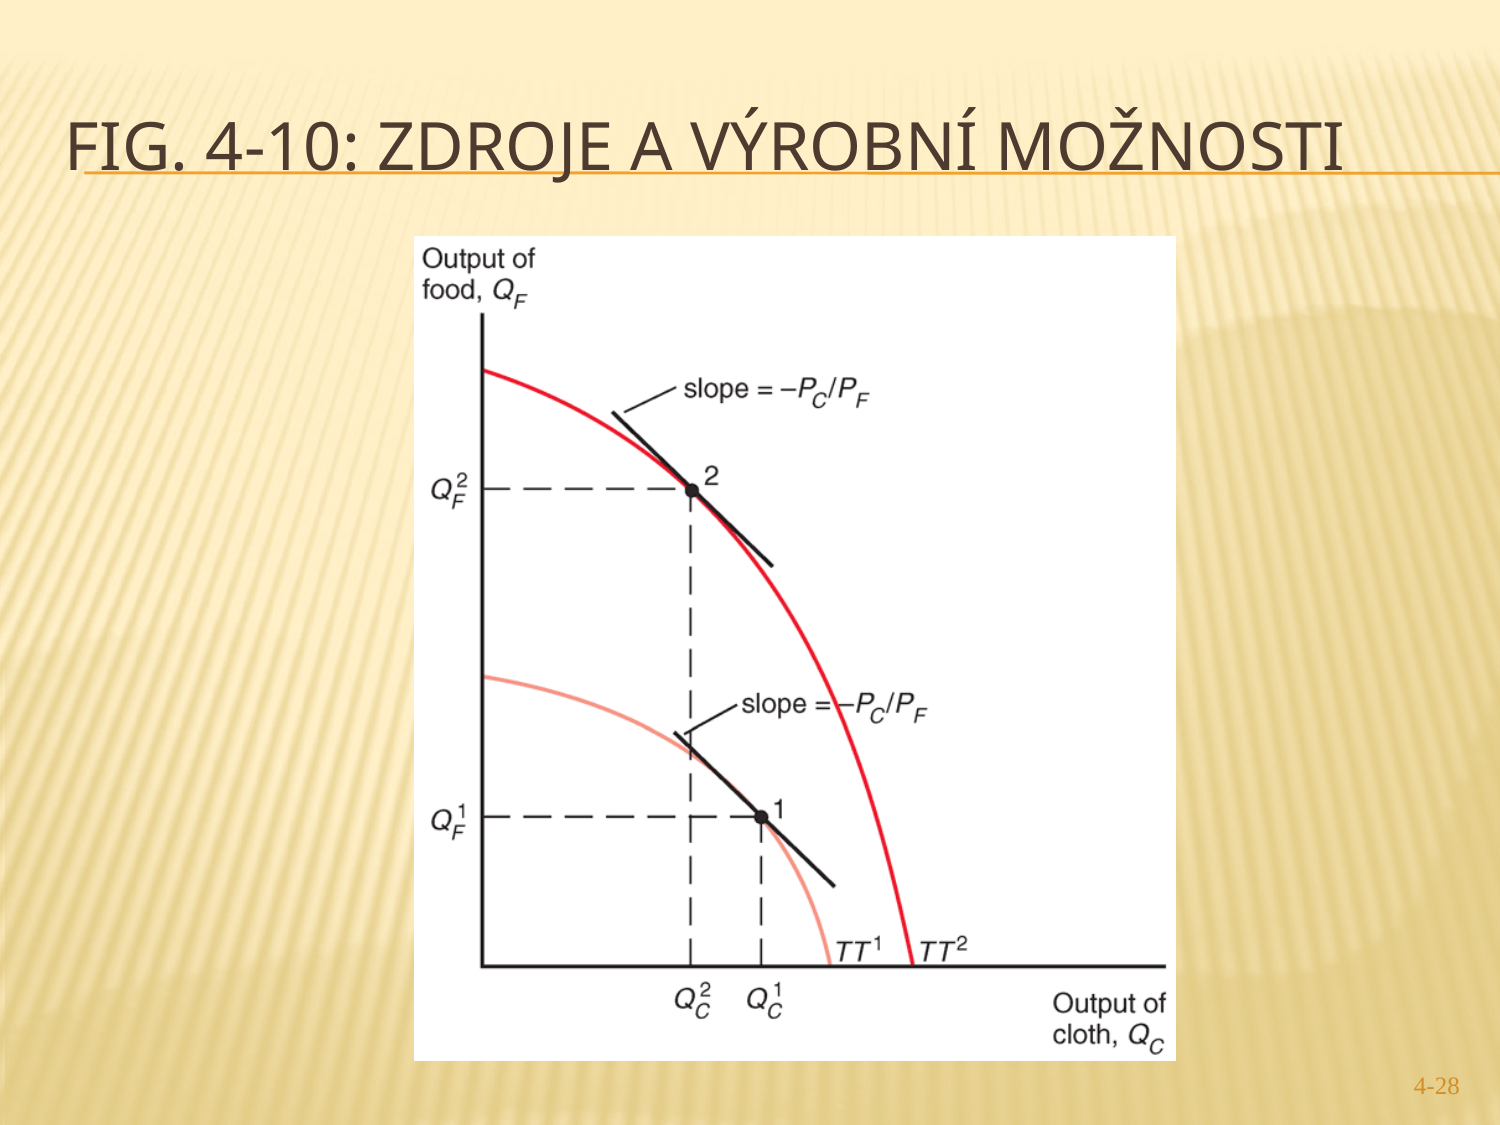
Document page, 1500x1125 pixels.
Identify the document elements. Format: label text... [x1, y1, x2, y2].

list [413, 236, 1176, 1061]
title Fig. 4-10: Zdroje a výrobní možnosti [50, 75, 1475, 213]
slide_number 4-28 [1350, 1061, 1475, 1103]
